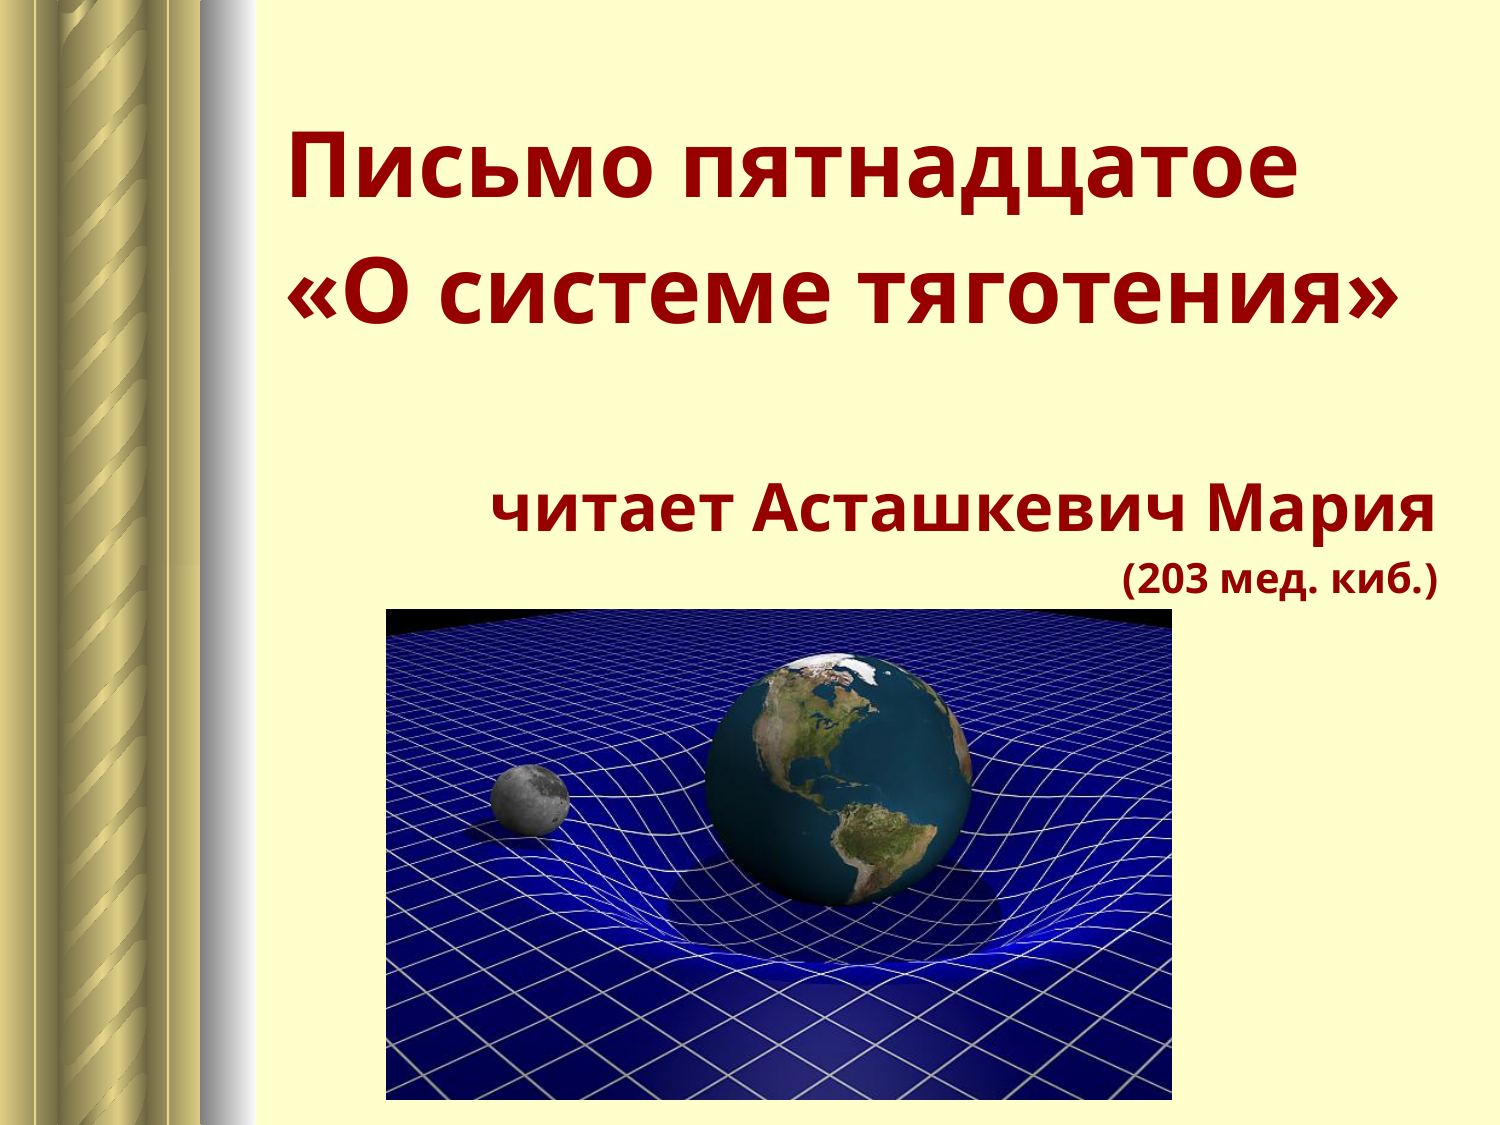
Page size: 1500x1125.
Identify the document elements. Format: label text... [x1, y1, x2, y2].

picture [386, 609, 1173, 1101]
text_box Письмо пятнадцатое «О системе тяготения» [269, 81, 1465, 350]
text_box читает Асташкевич Мария (203 мед. киб.) [445, 445, 1454, 610]
